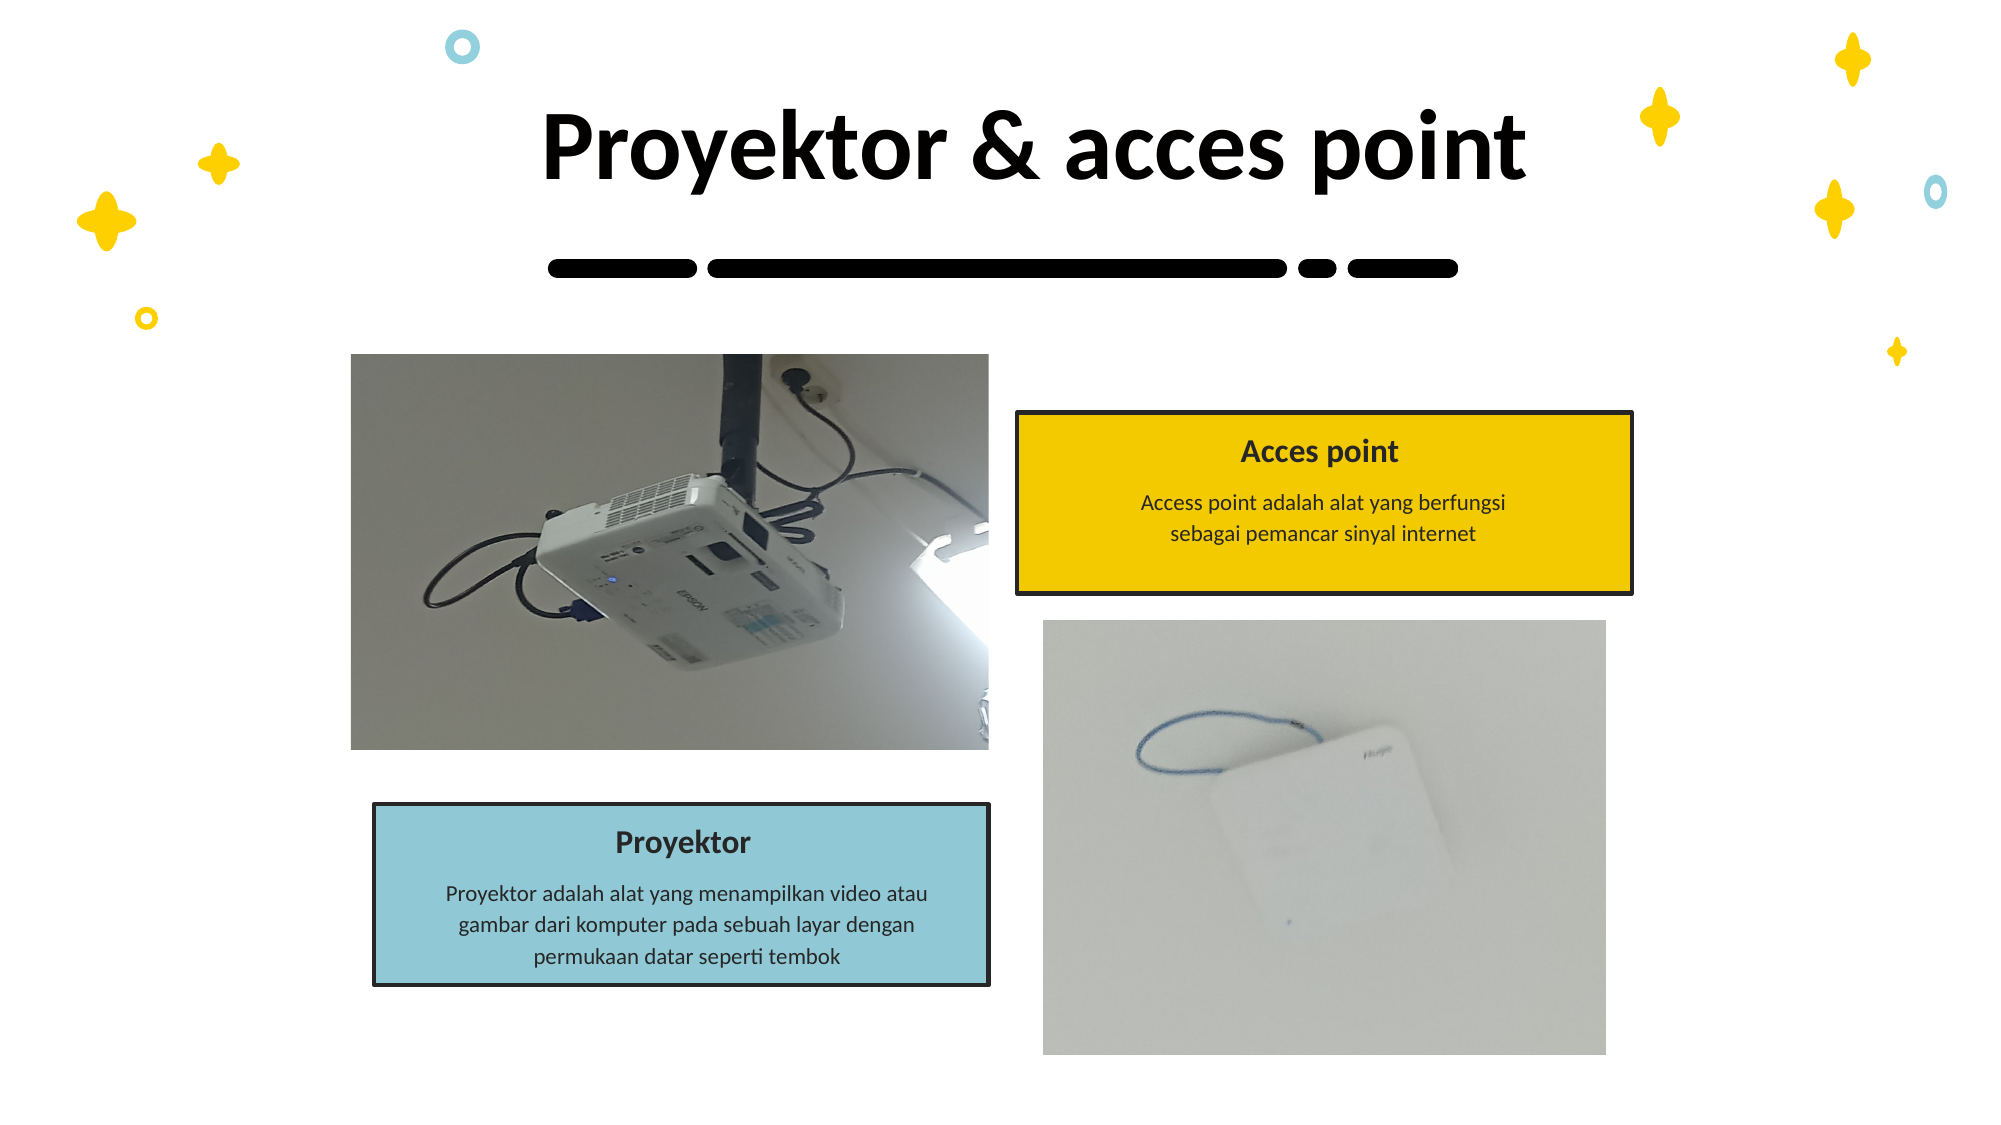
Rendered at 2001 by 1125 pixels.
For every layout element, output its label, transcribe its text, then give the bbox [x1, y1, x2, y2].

picture [1626, 45, 2000, 406]
text_box [373, 804, 989, 986]
text_box [1017, 412, 1632, 594]
picture [76, 29, 1458, 750]
picture [1043, 620, 1606, 1055]
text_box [398, 813, 976, 977]
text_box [1124, 421, 1524, 585]
text_box Proyektor & acces point [557, 71, 1545, 207]
